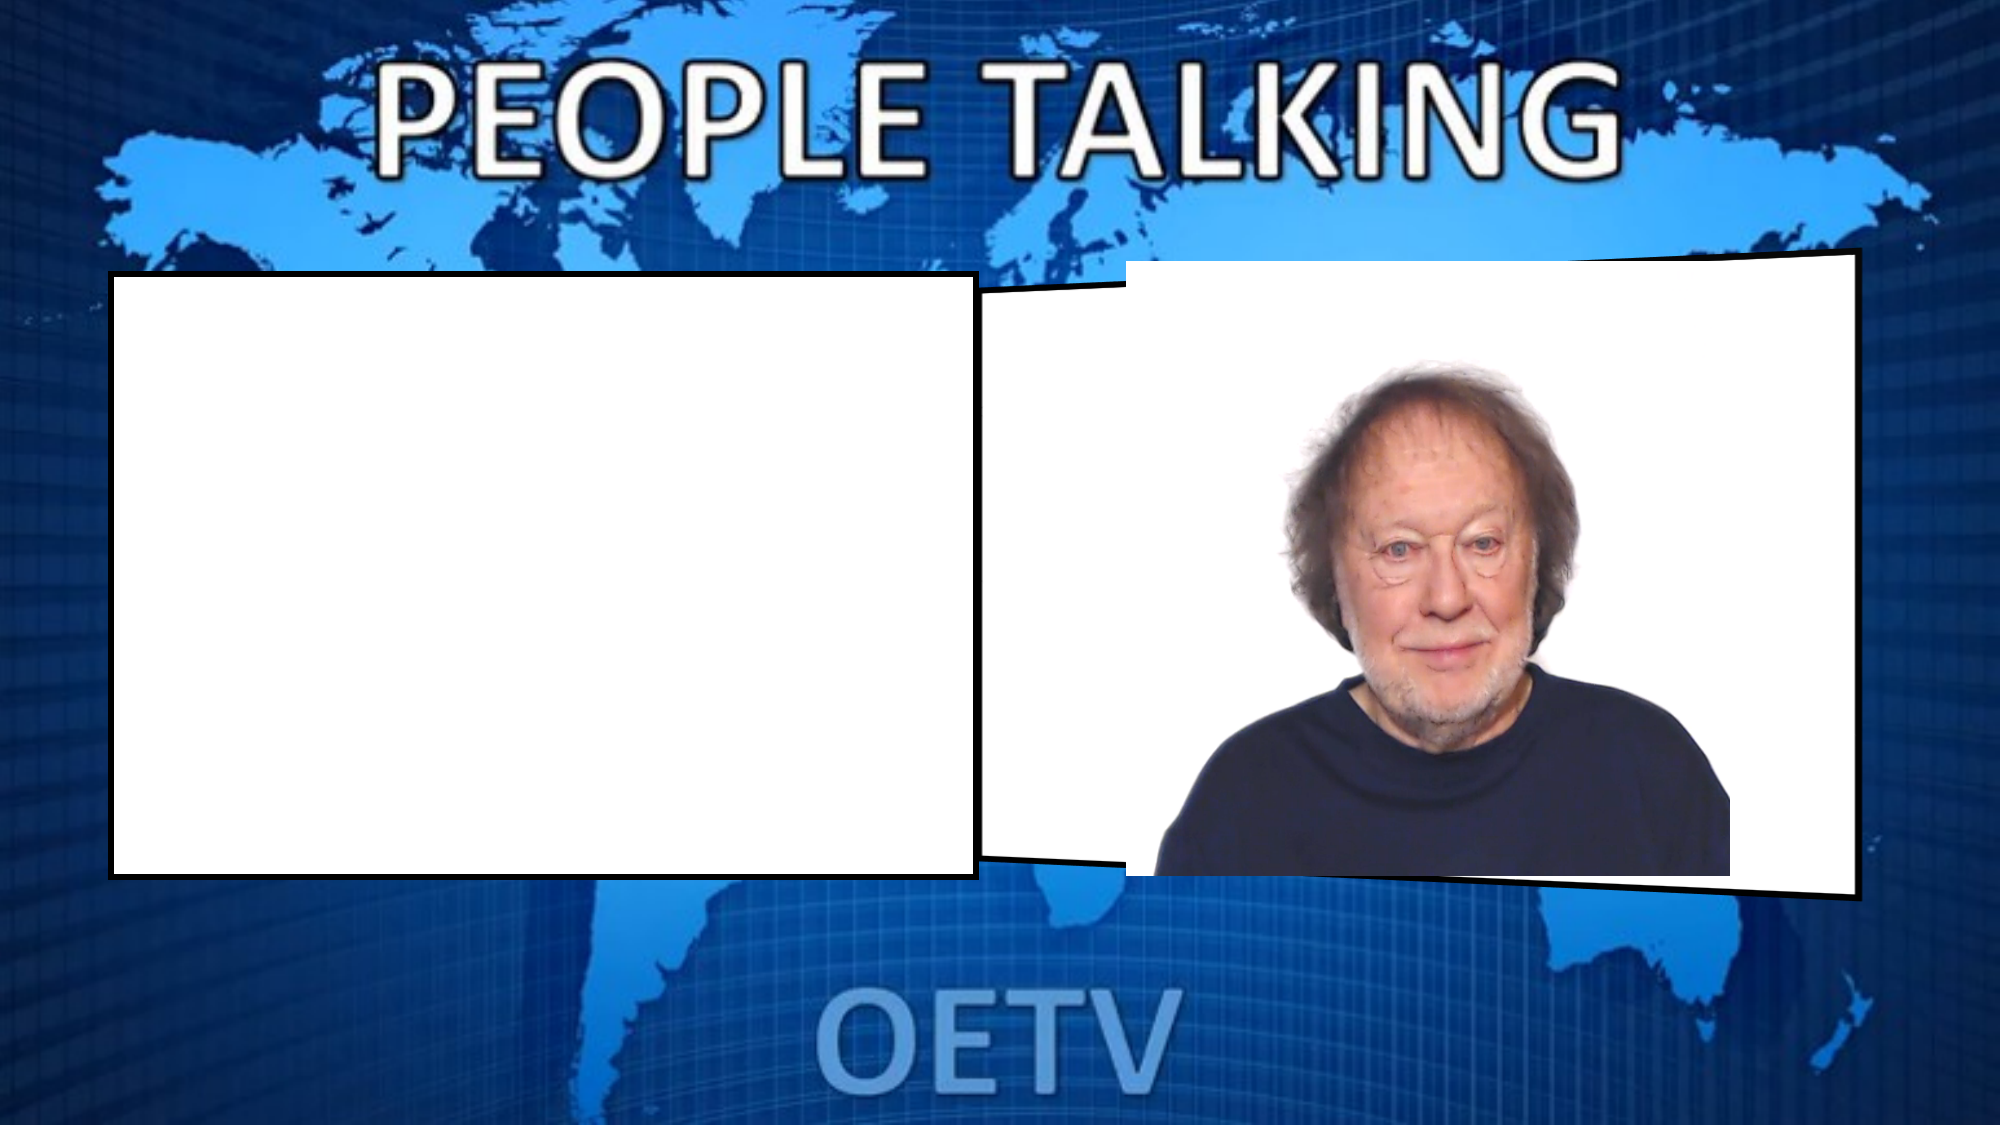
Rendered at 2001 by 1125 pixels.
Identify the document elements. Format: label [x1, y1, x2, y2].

text_box [1125, 260, 1731, 877]
picture [0, 0, 2000, 1125]
